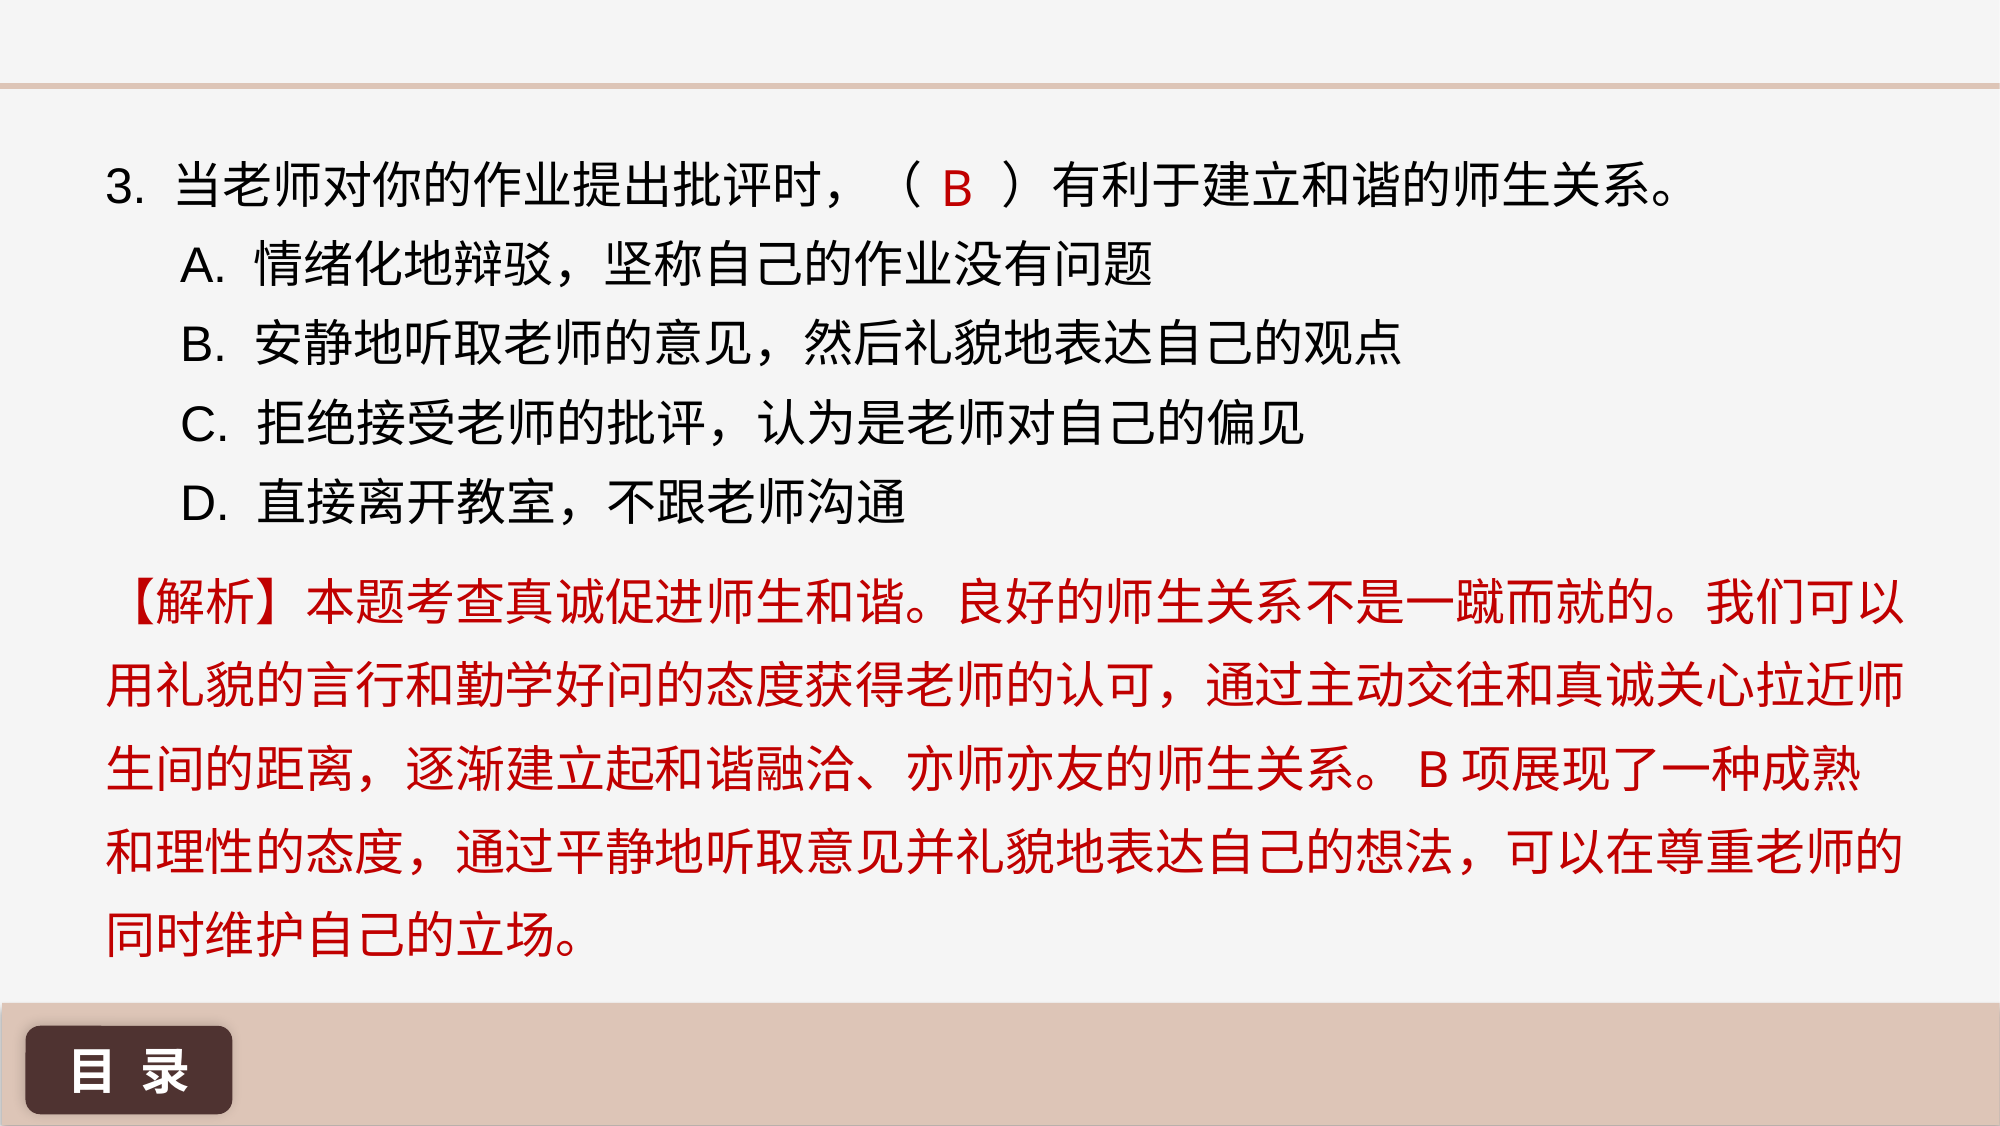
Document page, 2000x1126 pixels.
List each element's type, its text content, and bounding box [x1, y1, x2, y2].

text_box B [881, 125, 1033, 216]
text_box 【解析】本题考查真诚促进师生和谐。良好的师生关系不是一蹴而就的。我们可以用礼貌的言行和勤学好问的态度获得老师的认可，通过主动交往和真诚关心拉近师生间的距离，逐渐建立起和谐融洽、亦师亦友的师生关系。B项展现了一种成熟和理性的态度，通过平静地听取意见并礼貌地表达自己的想法，可以在尊重老师的同时维护自己的立场。 [90, 539, 1924, 747]
text_box 3. 当老师对你的作业提出批评时，（ ）有利于建立和谐的师生关系。 A. 情绪化地辩驳，坚称自己的作业没有问题 B. 安静地听取老师的意见，然后礼貌地表达自己的观点 C. 拒绝接受老师的批评，认为是老师对自己的偏见 D. 直接离开教室，不跟老师沟通 [90, 126, 1904, 538]
